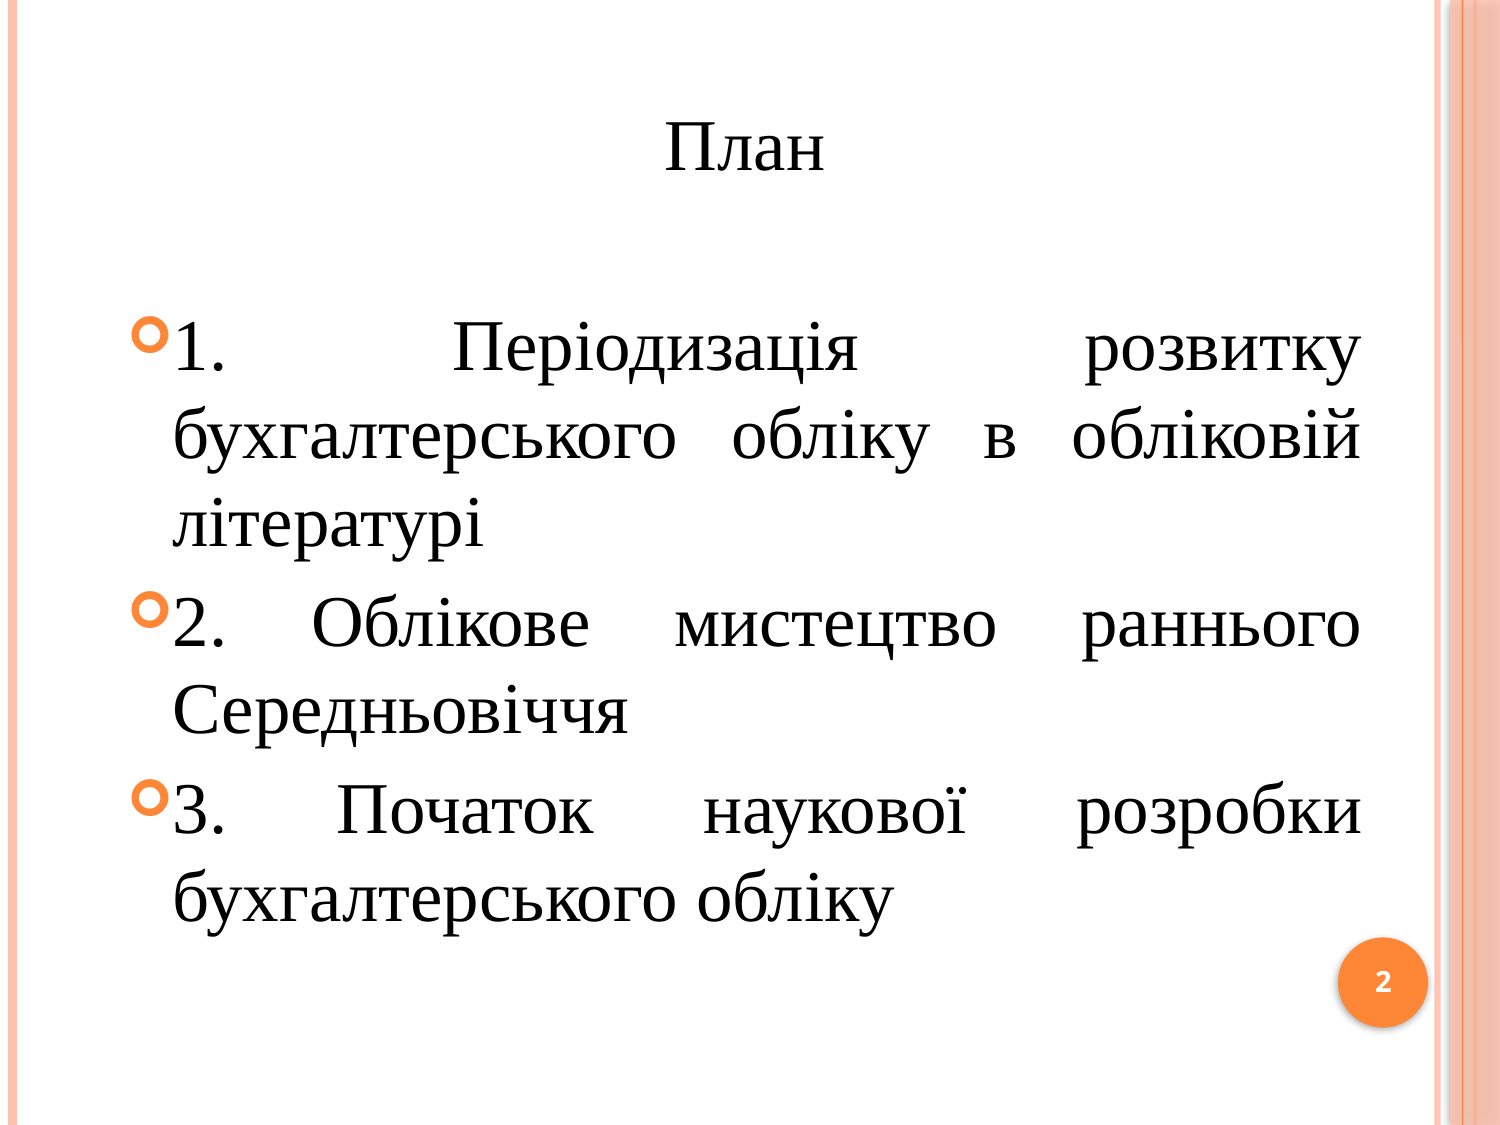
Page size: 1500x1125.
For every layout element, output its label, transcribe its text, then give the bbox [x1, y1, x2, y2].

slide_number 2 [1333, 940, 1434, 1026]
list План 1. Періодизація розвитку бухгалтерського обліку в обліковій літературі 2. Облікове мистецтво раннього Середньовіччя 3. Початок наукової розробки бухгалтерського обліку [111, 89, 1379, 988]
